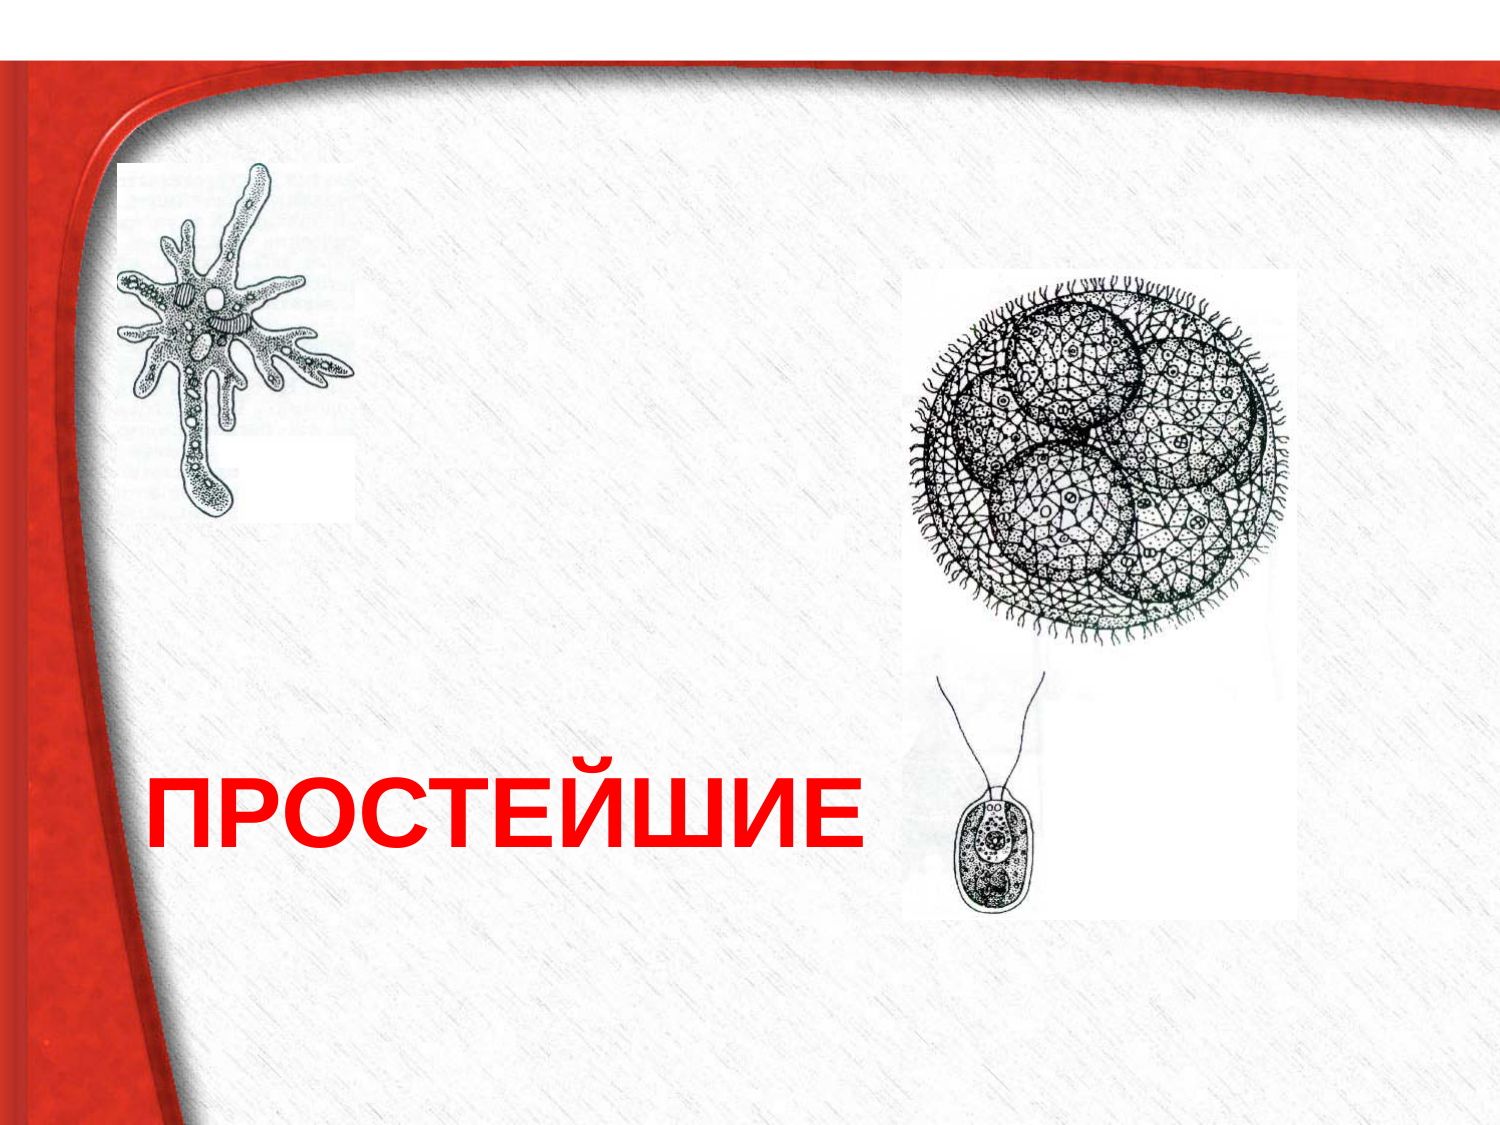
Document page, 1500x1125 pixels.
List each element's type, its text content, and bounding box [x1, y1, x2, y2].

text_box [0, 0, 1500, 61]
title ПРОСТЕЙШИЕ [128, 61, 1426, 1091]
picture [902, 269, 1298, 920]
picture [0, 61, 1500, 1125]
